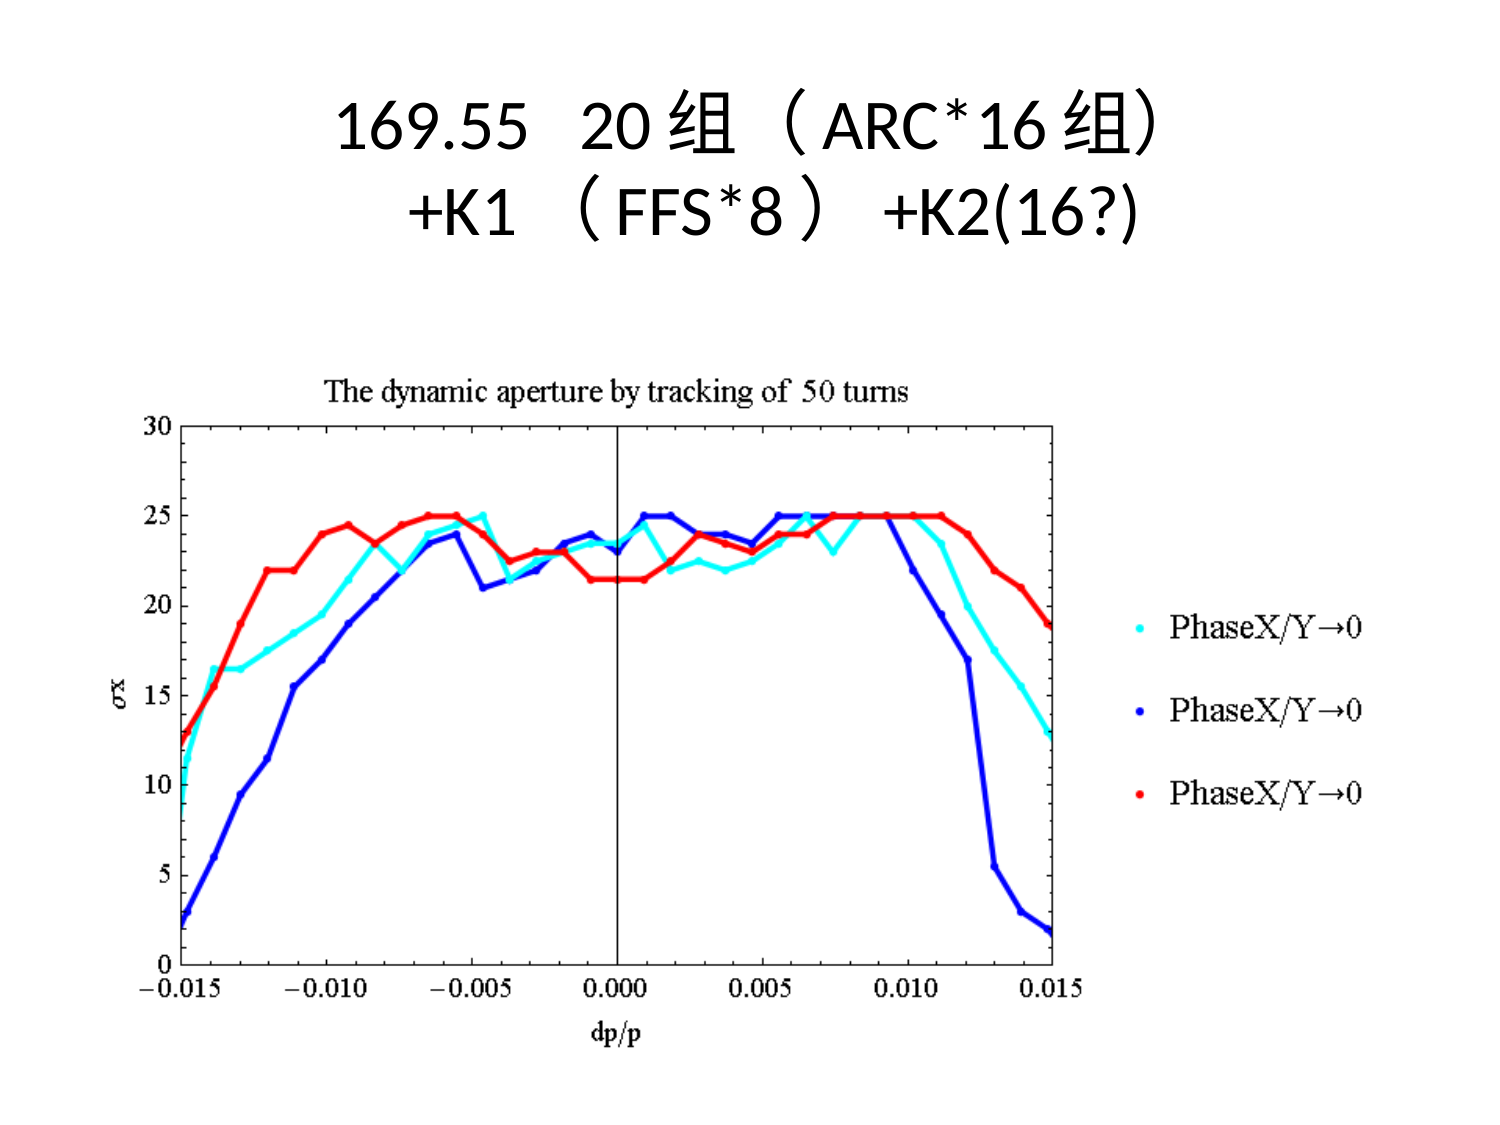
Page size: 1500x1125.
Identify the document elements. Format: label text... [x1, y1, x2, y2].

picture [82, 349, 1413, 1060]
text_box 169.55 20组（ARC*16组）+K1（FFS*8）+K2(16?) [99, 70, 1450, 258]
